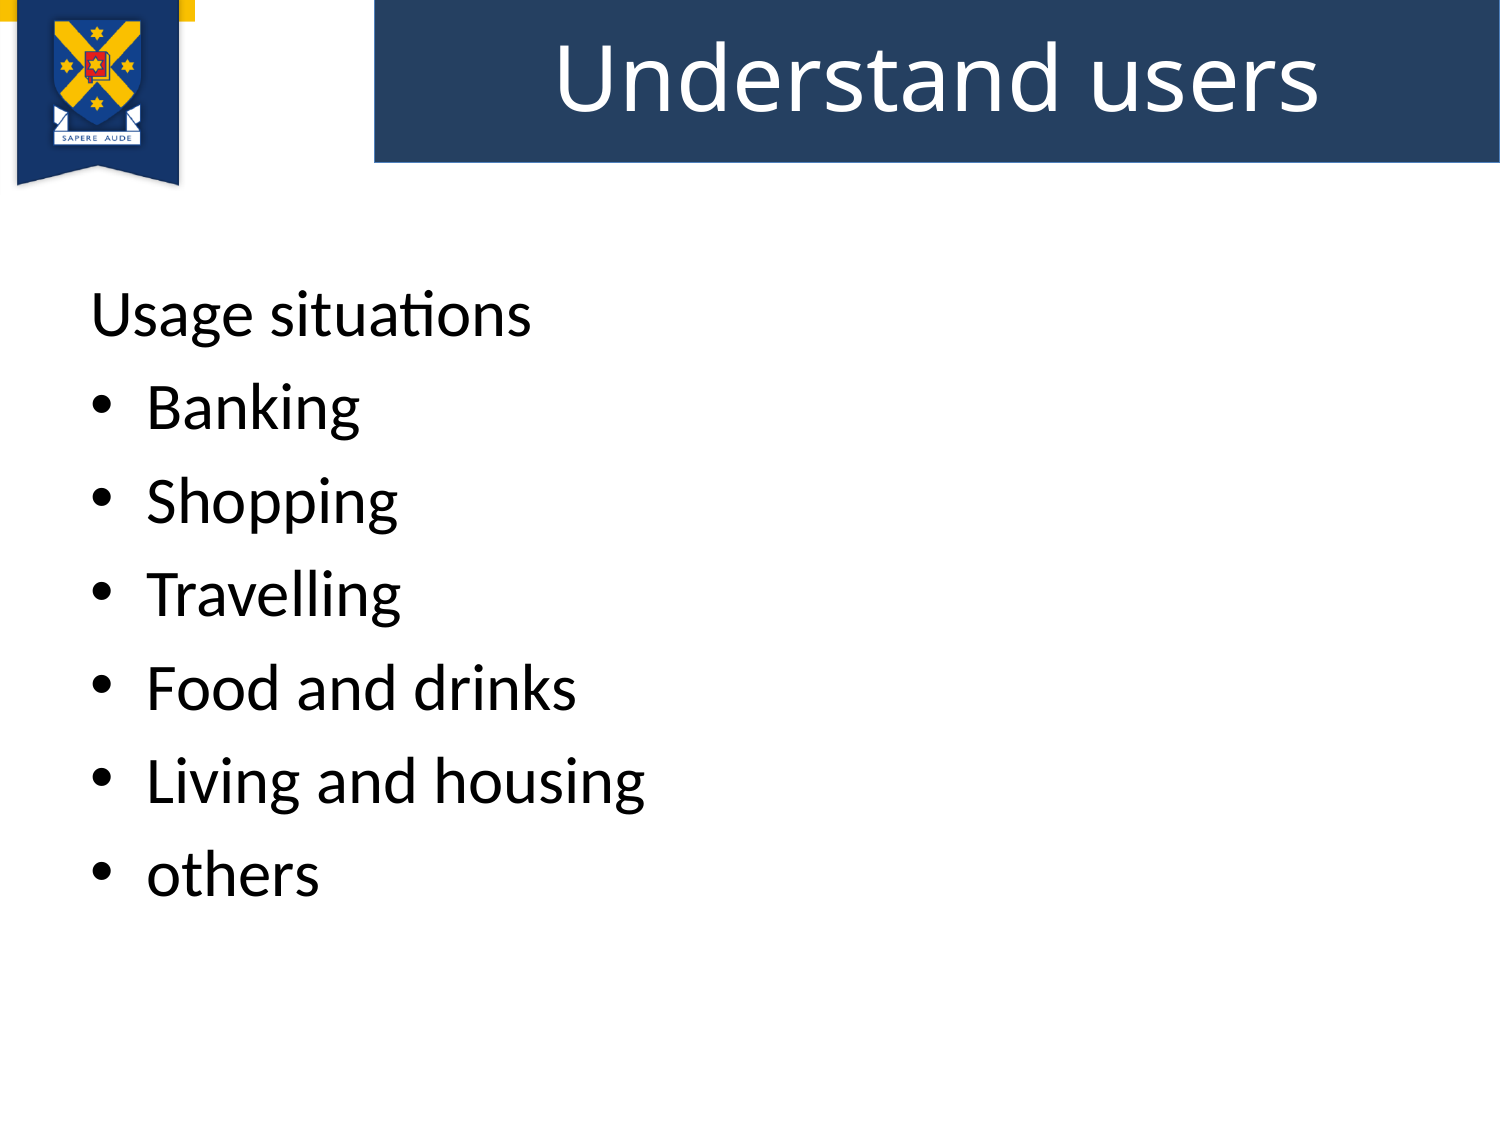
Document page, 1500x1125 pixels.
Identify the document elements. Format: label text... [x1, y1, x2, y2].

text_box Understand users [374, 0, 1500, 163]
picture [0, 0, 195, 195]
list Usage situations Banking Shopping Travelling Food and drinks Living and housing others [75, 262, 1425, 1005]
